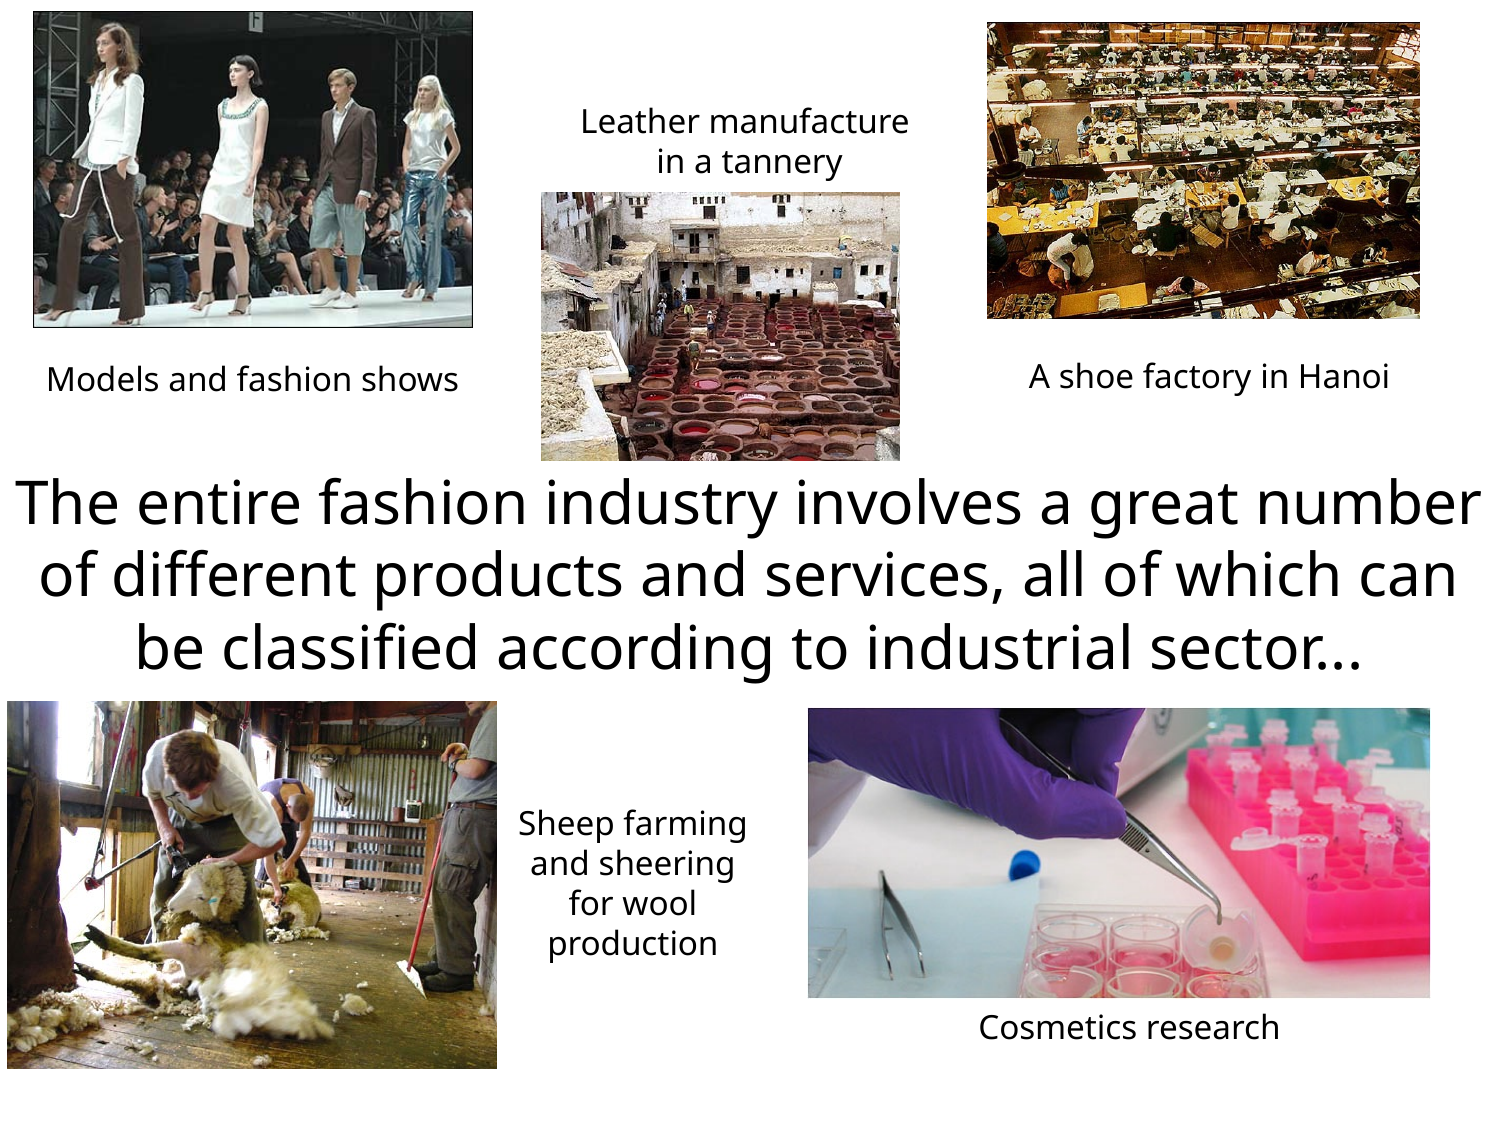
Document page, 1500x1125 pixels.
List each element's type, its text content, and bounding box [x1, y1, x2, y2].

text_box Leather manufacture in a tannery [502, 94, 982, 185]
text_box Models and fashion shows [5, 352, 501, 404]
text_box Sheep farming and sheering for wool production [505, 797, 761, 967]
picture [807, 707, 1431, 999]
picture [987, 22, 1420, 320]
text_box A shoe factory in Hanoi [962, 350, 1458, 401]
picture [7, 701, 498, 1069]
text_box Cosmetics research [882, 1007, 1377, 1052]
picture [33, 10, 473, 328]
text_box The entire fashion industry involves a great number of different products and services, all of which can be classified according to industrial sector... [0, 465, 1500, 680]
picture [541, 191, 901, 461]
